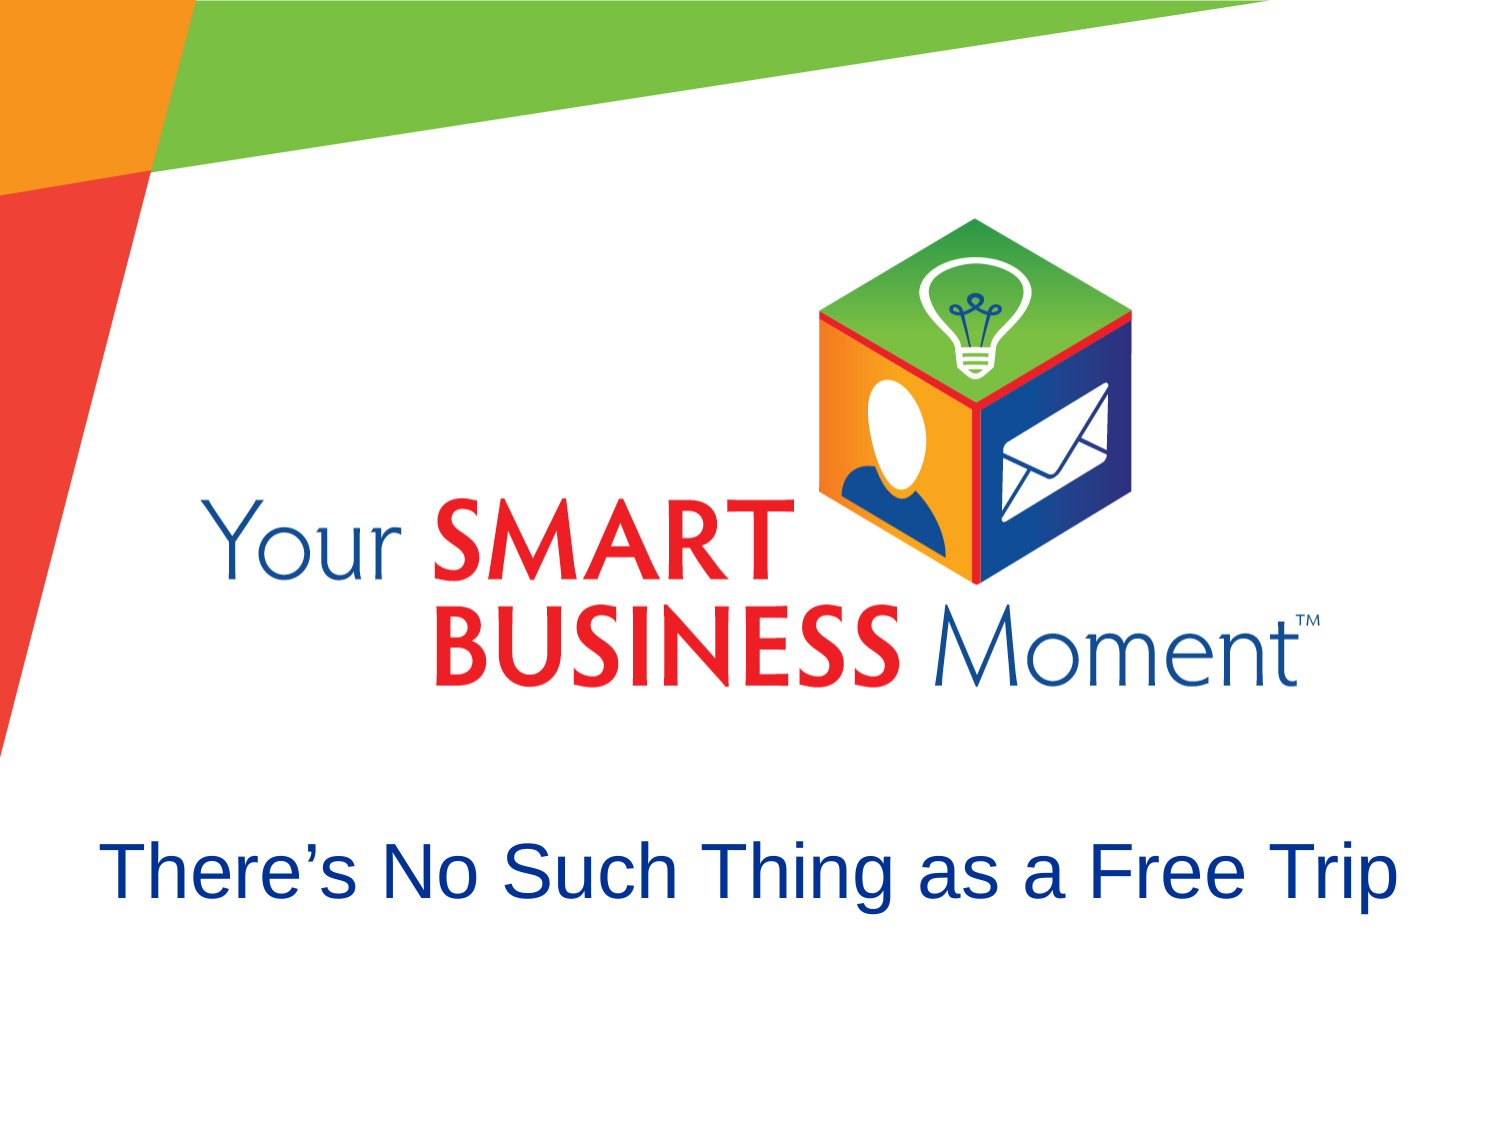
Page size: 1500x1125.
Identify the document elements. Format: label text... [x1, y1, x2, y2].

title There’s No Such Thing as a Free Trip [50, 724, 1450, 1023]
picture [0, 0, 1500, 1125]
